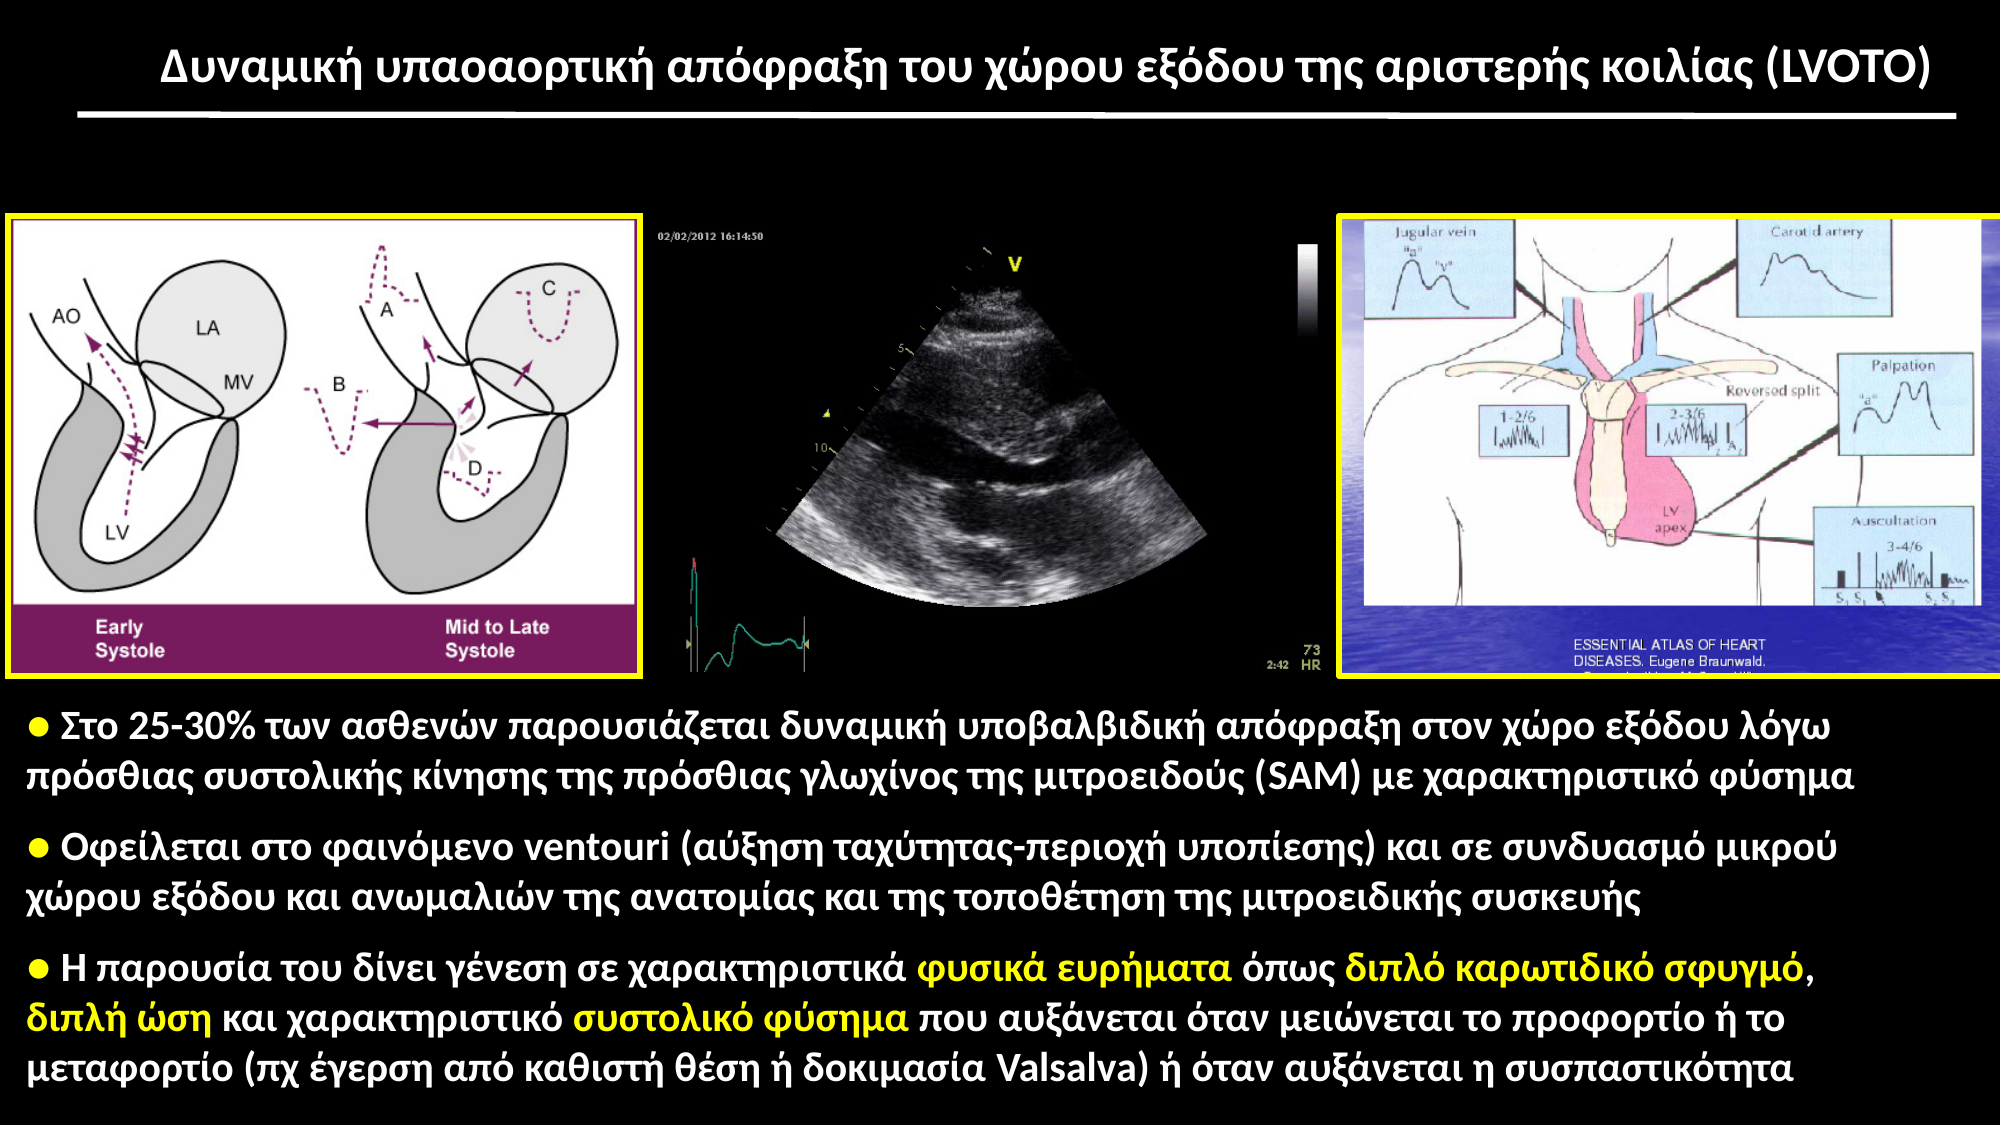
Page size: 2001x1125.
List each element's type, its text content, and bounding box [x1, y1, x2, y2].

text_box Δυναμική υπαοαορτική απόφραξη του χώρου εξόδου της αριστερής κοιλίας (LVOTO) [145, 25, 2000, 100]
picture [1342, 218, 2000, 673]
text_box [657, 218, 1326, 673]
picture [11, 218, 637, 673]
text_box ● Στο 25-30% των ασθενών παρουσιάζεται δυναμική υποβαλβιδική απόφραξη στον χώρο εξόδου λόγω πρόσθιας συστολικής κίνησης της πρόσθιας γλωχίνος της μιτροειδούς (SAM) με χαρακτηριστικό φύσημα ● Οφείλεται στο φαινόμενο ventouri (αύξηση ταχύτητας-περιοχή υποπίεσης) και σε συνδυασμό μικρού χώρου εξόδου και ανωμαλιών της ανατομίας και της τοποθέτηση της μιτροειδικής συσκευής ● Η παρουσία του δίνει γένεση σε χαρακτηριστικά φυσικά ευρήματα όπως διπλό καρωτιδικό σφυγμό, διπλή ώση και χαρακτηριστικό συστολικό φύσημα που αυξάνεται όταν μειώνεται το προφορτίο ή το μεταφορτίο (πχ έγερση από καθιστή θέση ή δοκιμασία Valsalva) ή όταν αυξάνεται η συσπαστικότητα [11, 690, 1921, 1097]
